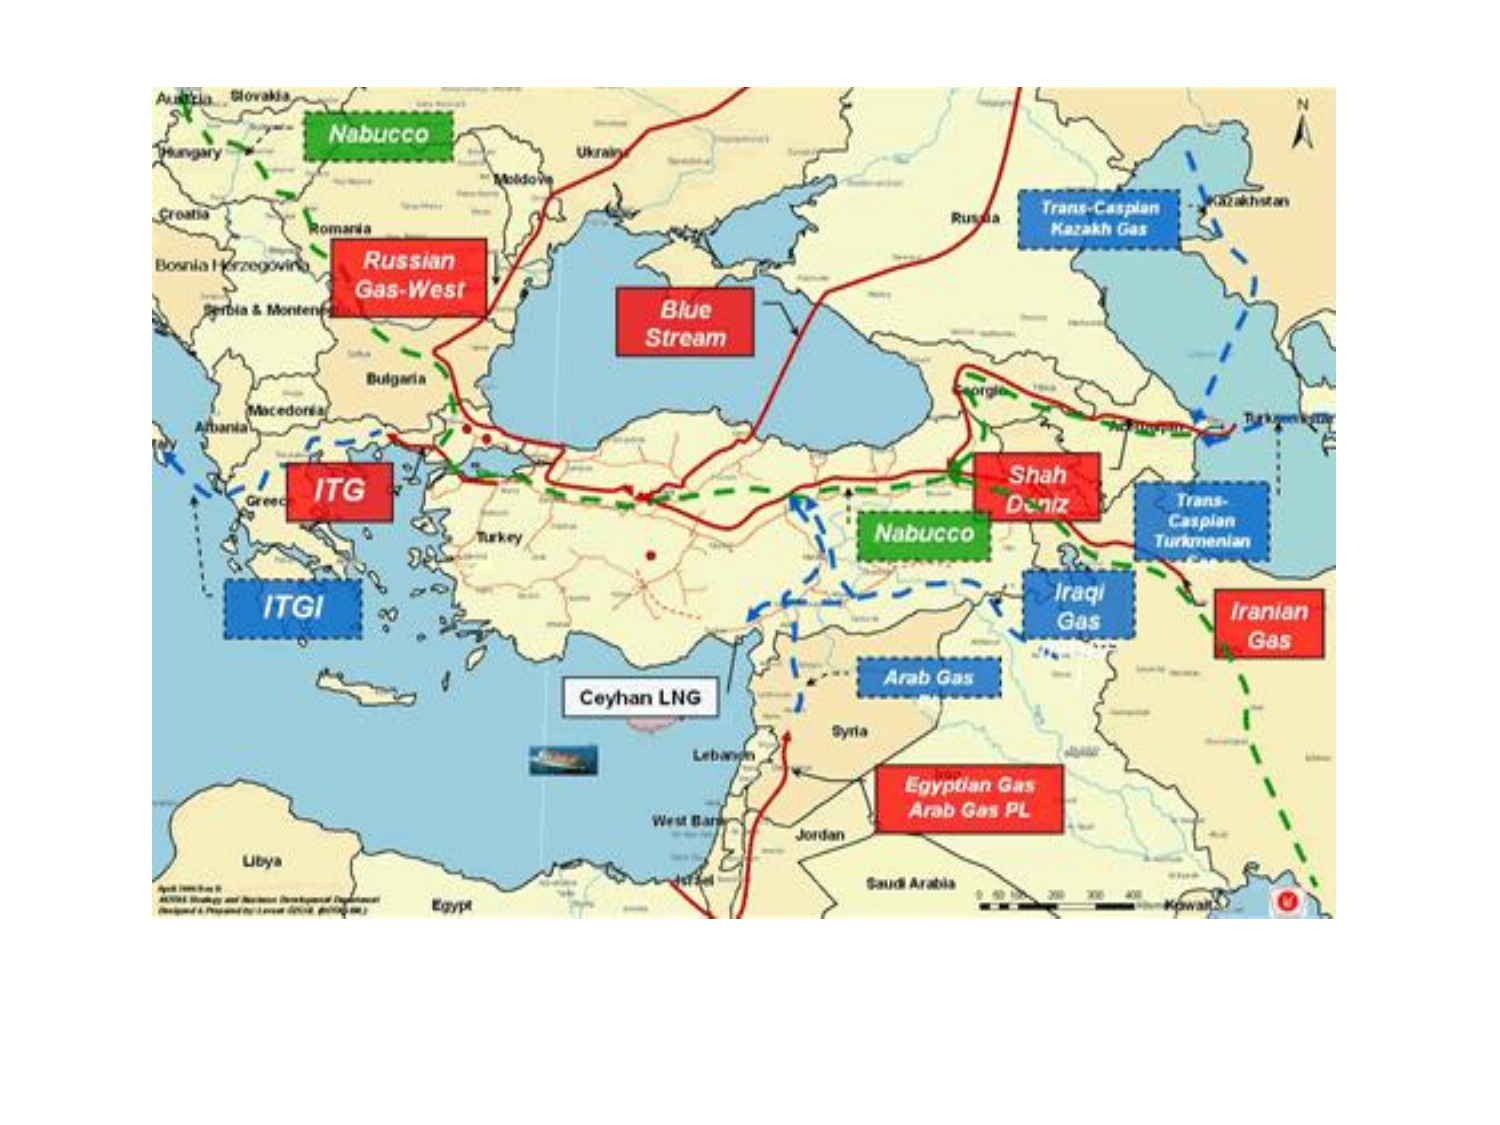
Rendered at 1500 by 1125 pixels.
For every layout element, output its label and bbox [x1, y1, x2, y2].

picture [152, 87, 1337, 919]
